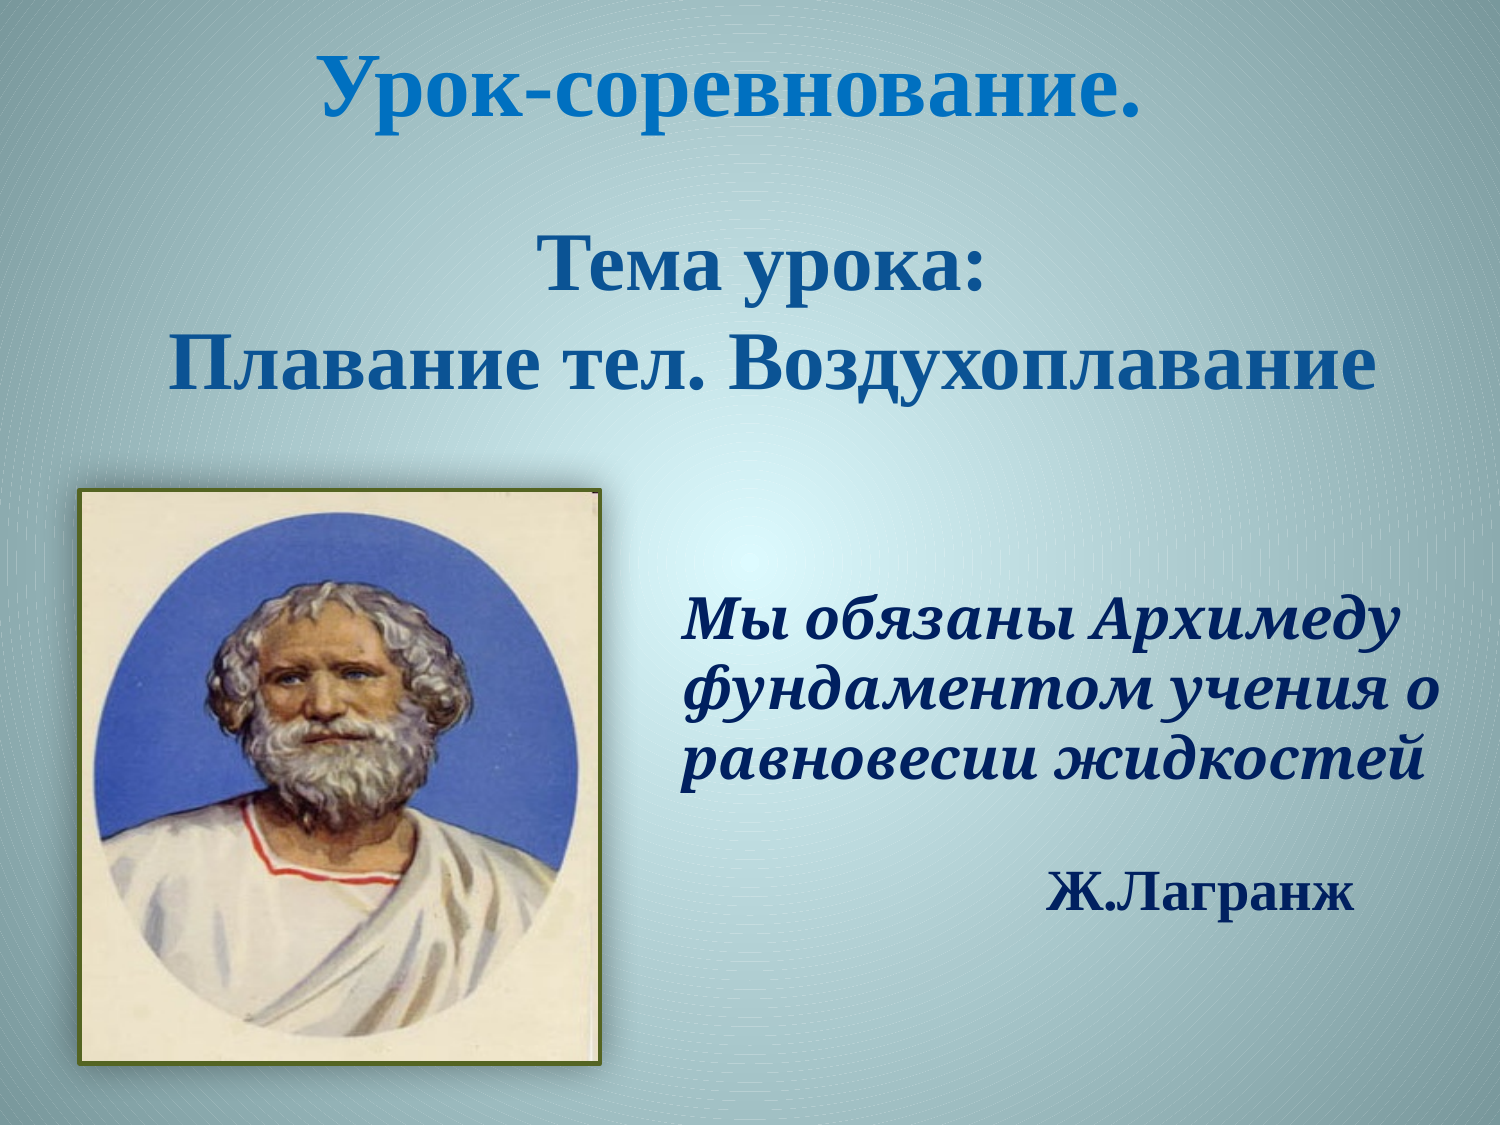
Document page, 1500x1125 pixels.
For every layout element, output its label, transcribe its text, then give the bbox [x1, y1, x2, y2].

picture [81, 491, 598, 1062]
text_box Ж.Лагранж [1031, 774, 1430, 930]
text_box Мы обязаны Архимеду фундаментом учения о равновесии жидкостей [667, 503, 1465, 799]
title Урок-соревнование. [82, 23, 1376, 247]
subtitle Тема урока: Плавание тел. Воздухоплавание [93, 199, 1454, 487]
